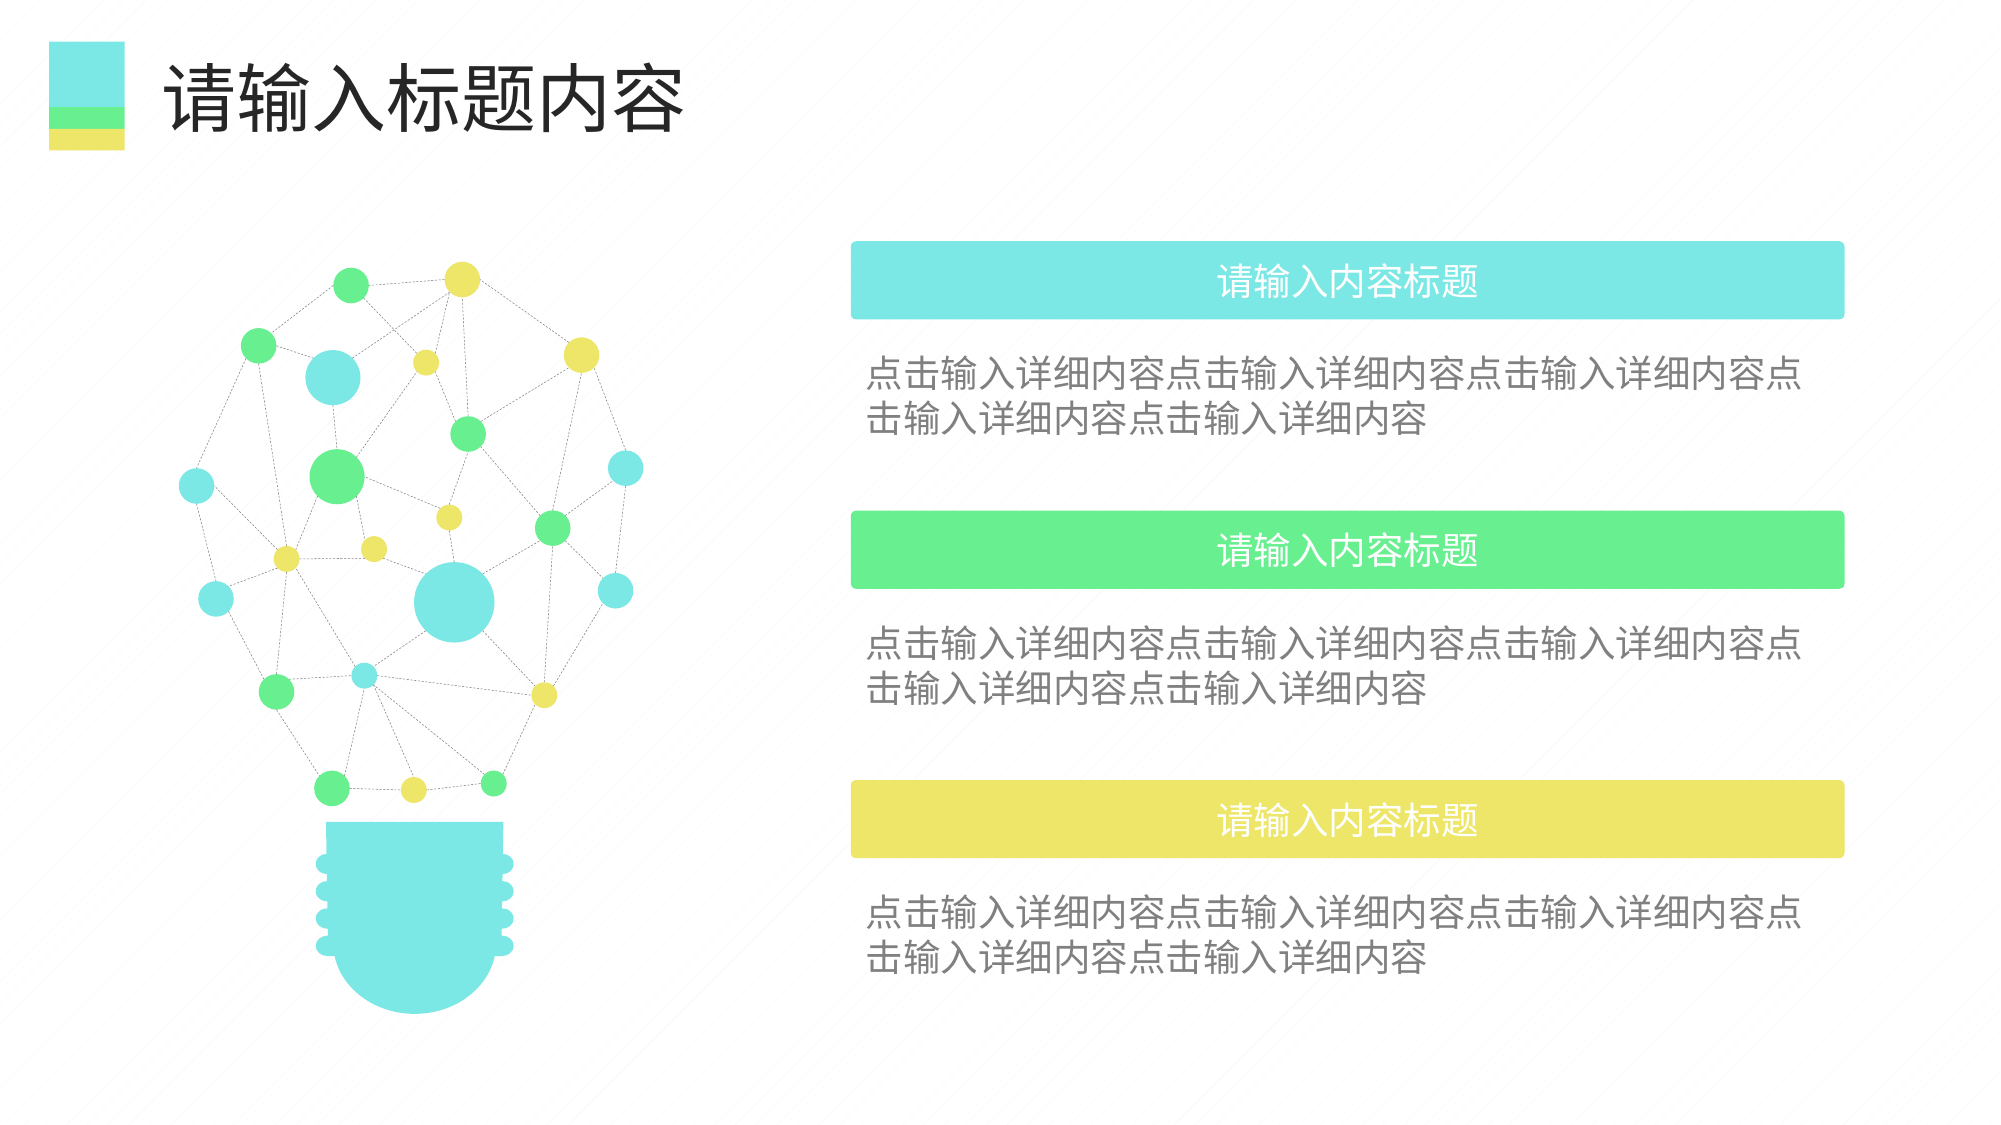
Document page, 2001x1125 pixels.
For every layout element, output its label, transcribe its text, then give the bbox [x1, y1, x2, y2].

text_box 请输入内容标题 [849, 240, 1846, 321]
text_box 点击输入详细内容点击输入详细内容点击输入详细内容点击输入详细内容点击输入详细内容 [850, 881, 1845, 987]
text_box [49, 41, 725, 151]
text_box 请输入内容标题 [849, 778, 1846, 860]
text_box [178, 261, 644, 1014]
text_box 点击输入详细内容点击输入详细内容点击输入详细内容点击输入详细内容点击输入详细内容 [850, 612, 1845, 717]
text_box 请输入内容标题 [849, 509, 1846, 590]
text_box 点击输入详细内容点击输入详细内容点击输入详细内容点击输入详细内容点击输入详细内容 [850, 342, 1845, 448]
